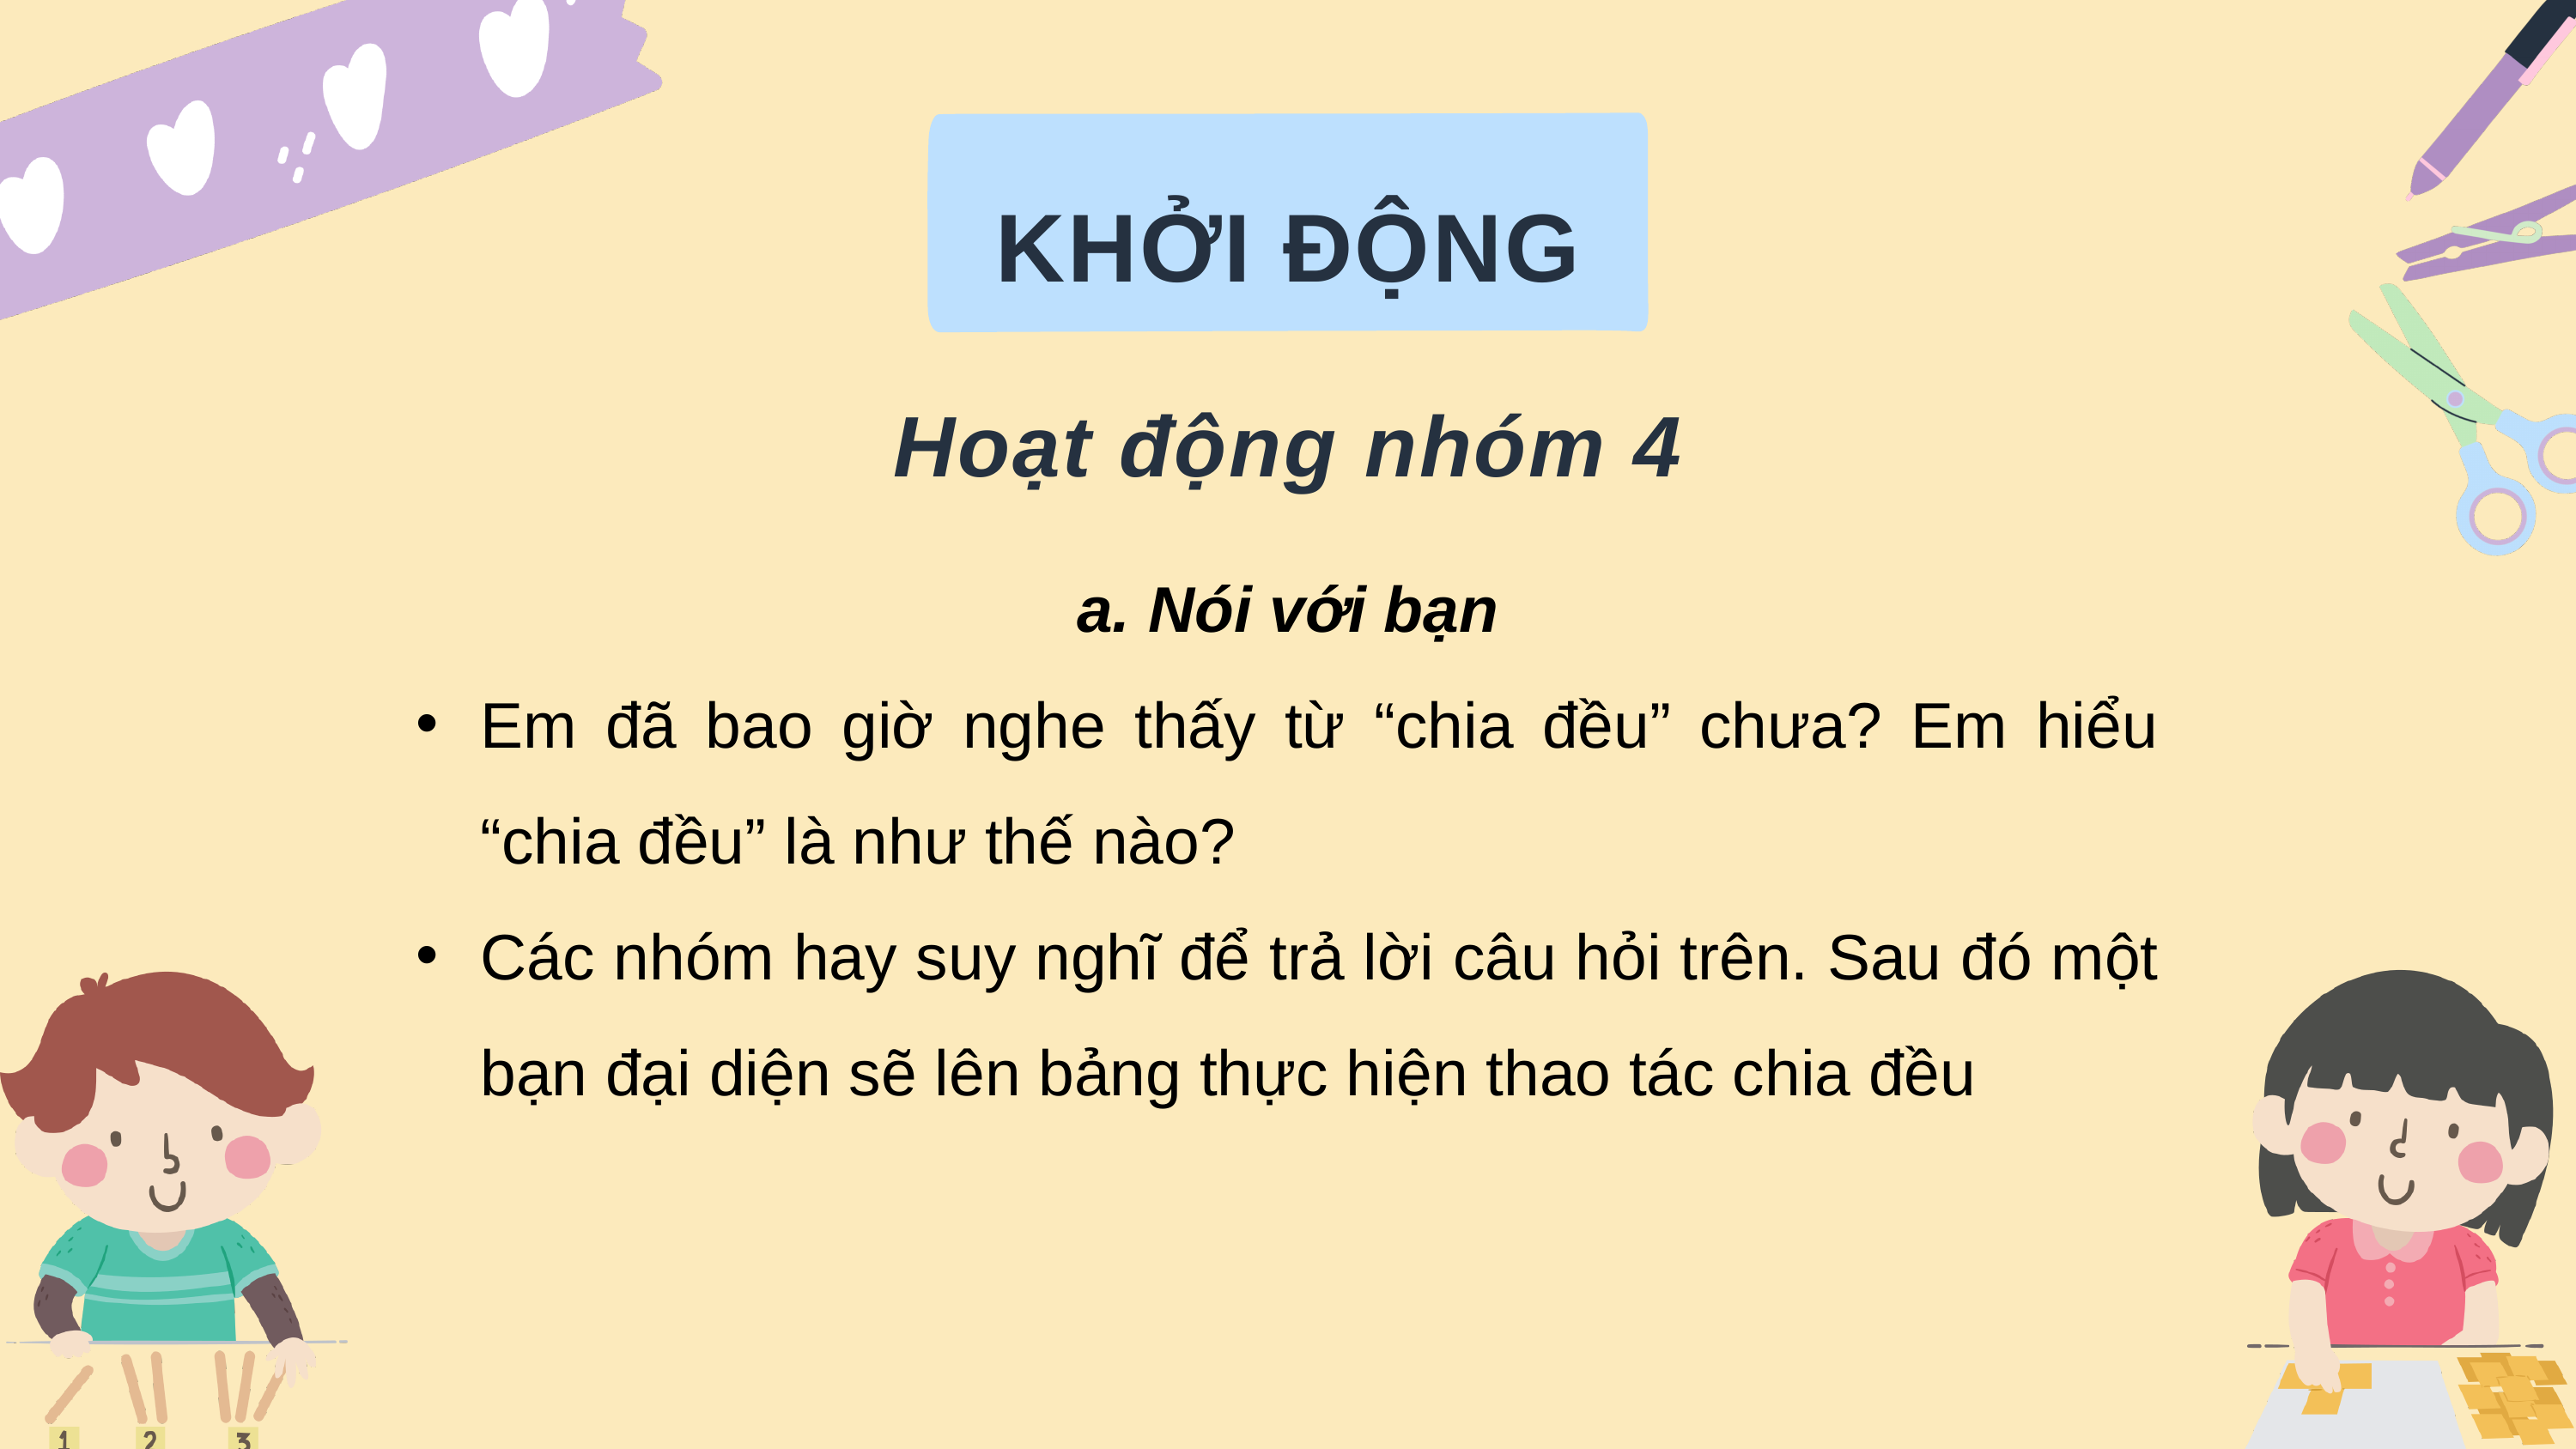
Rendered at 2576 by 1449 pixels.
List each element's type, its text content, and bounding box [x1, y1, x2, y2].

picture [2296, 0, 2576, 581]
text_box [927, 112, 1649, 333]
picture [0, 0, 671, 325]
picture [2239, 967, 2576, 1449]
text_box Hoạt động nhóm 4 [726, 349, 1850, 494]
text_box a. Nói với bạn Em đã bao giờ nghe thấy từ “chia đều” chưa? Em hiểu “chia đều” là như thế nào? Các nhóm hay suy nghĩ để trả lời câu hỏi trên. Sau đó một bạn đại diện sẽ lên bảng thực hiện thao tác chia đều [416, 529, 2160, 1109]
picture [0, 954, 349, 1449]
